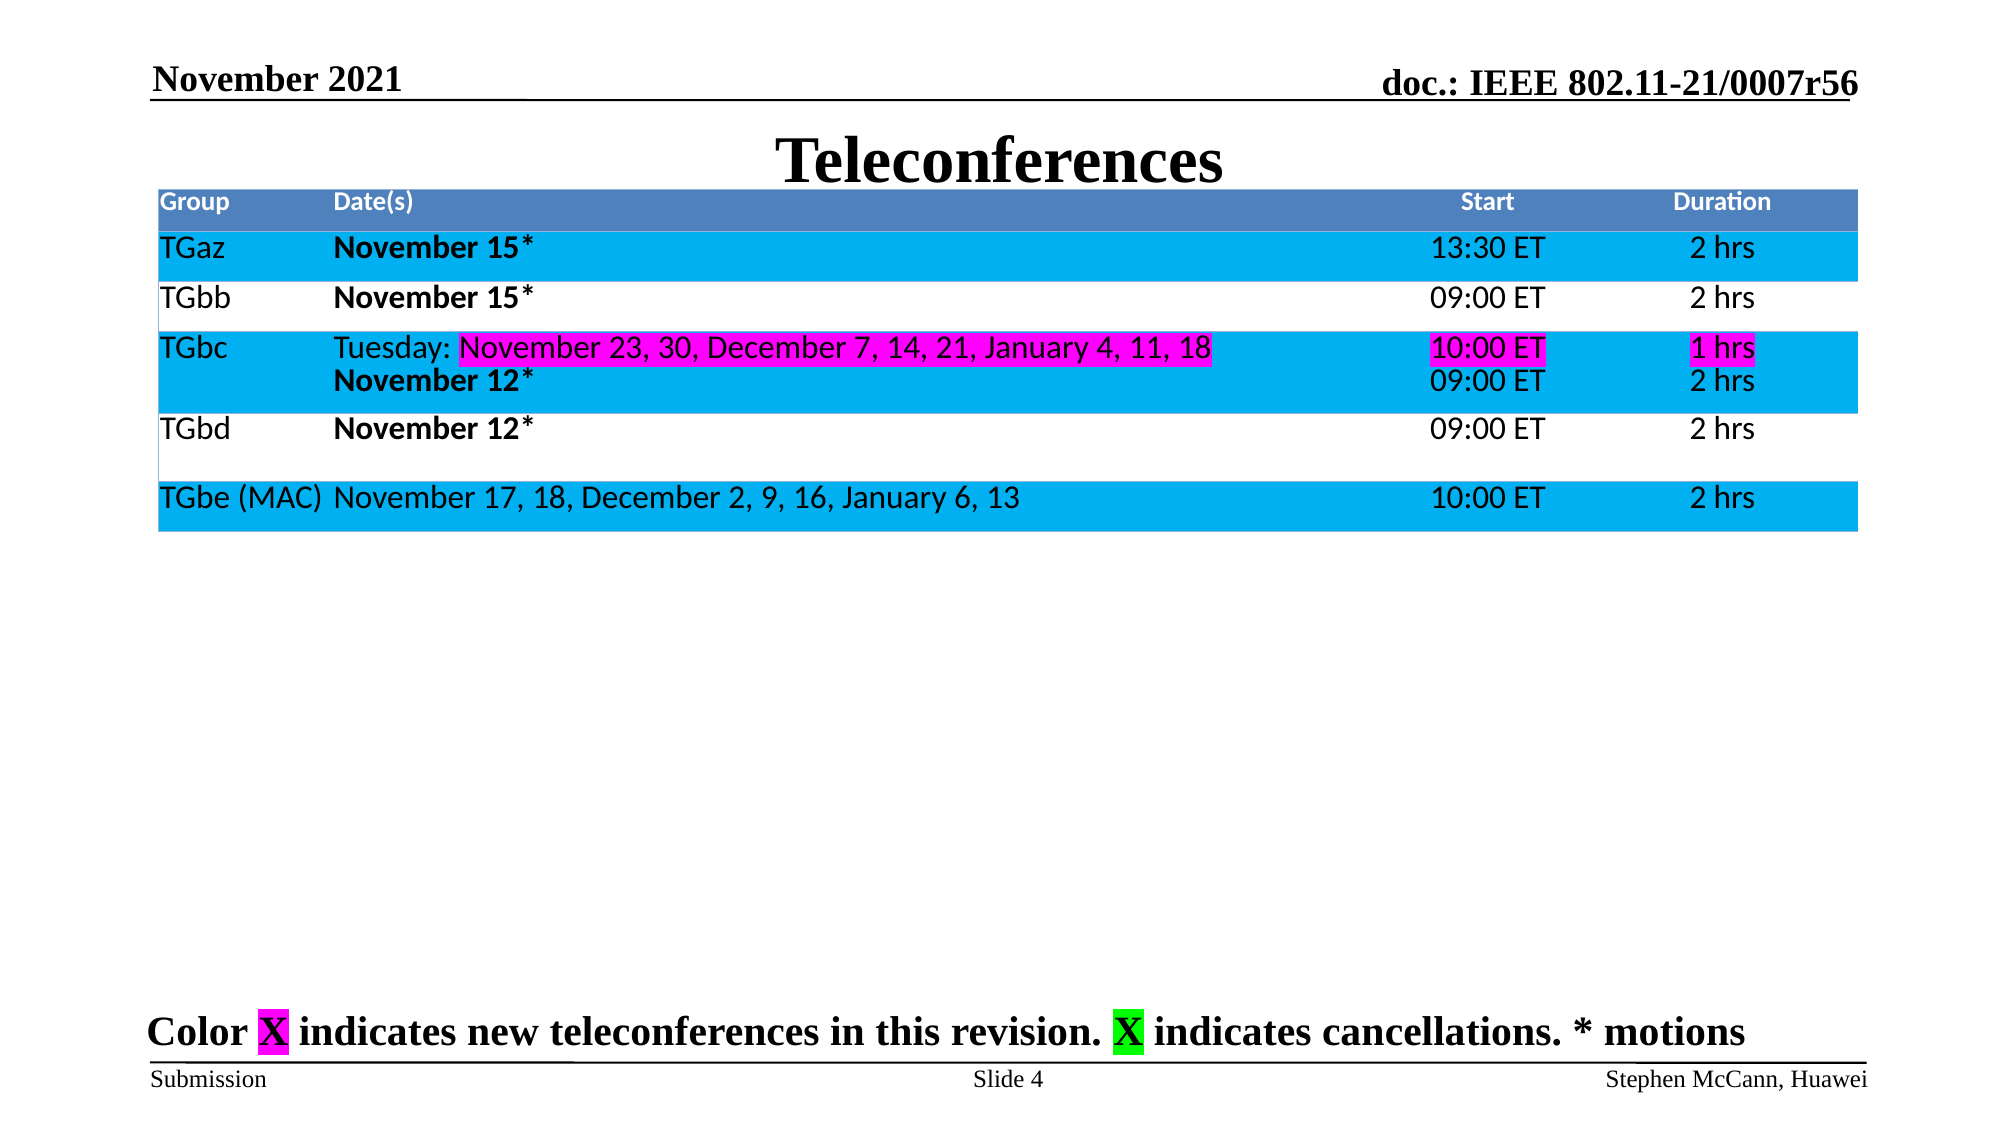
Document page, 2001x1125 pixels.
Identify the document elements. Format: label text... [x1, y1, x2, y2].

table_cell TGbe (MAC) [159, 482, 332, 531]
table_header Start [1389, 190, 1587, 231]
table_cell 2 hrs [1587, 282, 1858, 331]
table_cell TGbb [159, 282, 332, 331]
table_cell November 15* [332, 232, 1389, 281]
slide_number Slide 4 [950, 1062, 1067, 1123]
table_header Date(s) [332, 190, 1389, 231]
table_cell 13:30 ET [1389, 232, 1587, 281]
table_cell 2 hrs [1587, 232, 1858, 281]
table_cell November 15* [332, 282, 1389, 331]
table_cell 10:00 ET [1389, 482, 1587, 531]
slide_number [152, 54, 563, 100]
table_cell Tuesday: November 23, 30, December 7, 14, 21, January 4, 11, 18 November 12* [332, 332, 1389, 413]
table_cell 1 hrs 2 hrs [1587, 332, 1858, 413]
title Teleconferences [149, 112, 1850, 201]
text_box Color X indicates new teleconferences in this revision. X indicates cancellations. * motions [131, 996, 1900, 1062]
table_cell 10:00 ET 09:00 ET [1389, 332, 1587, 413]
table_header Duration [1587, 190, 1858, 231]
table_cell 2 hrs [1587, 414, 1858, 481]
table_cell November 12* [332, 414, 1389, 481]
table_cell 09:00 ET [1389, 414, 1587, 481]
table_cell November 17, 18, December 2, 9, 16, January 6, 13 [332, 482, 1389, 531]
table_cell 09:00 ET [1389, 282, 1587, 331]
footer Stephen McCann, Huawei [1171, 1062, 1869, 1093]
table_cell TGaz [159, 232, 332, 281]
table_cell 2 hrs [1587, 482, 1858, 531]
table_cell TGbc [159, 332, 332, 413]
table_cell TGbd [159, 414, 332, 481]
table_header Group [159, 190, 332, 231]
